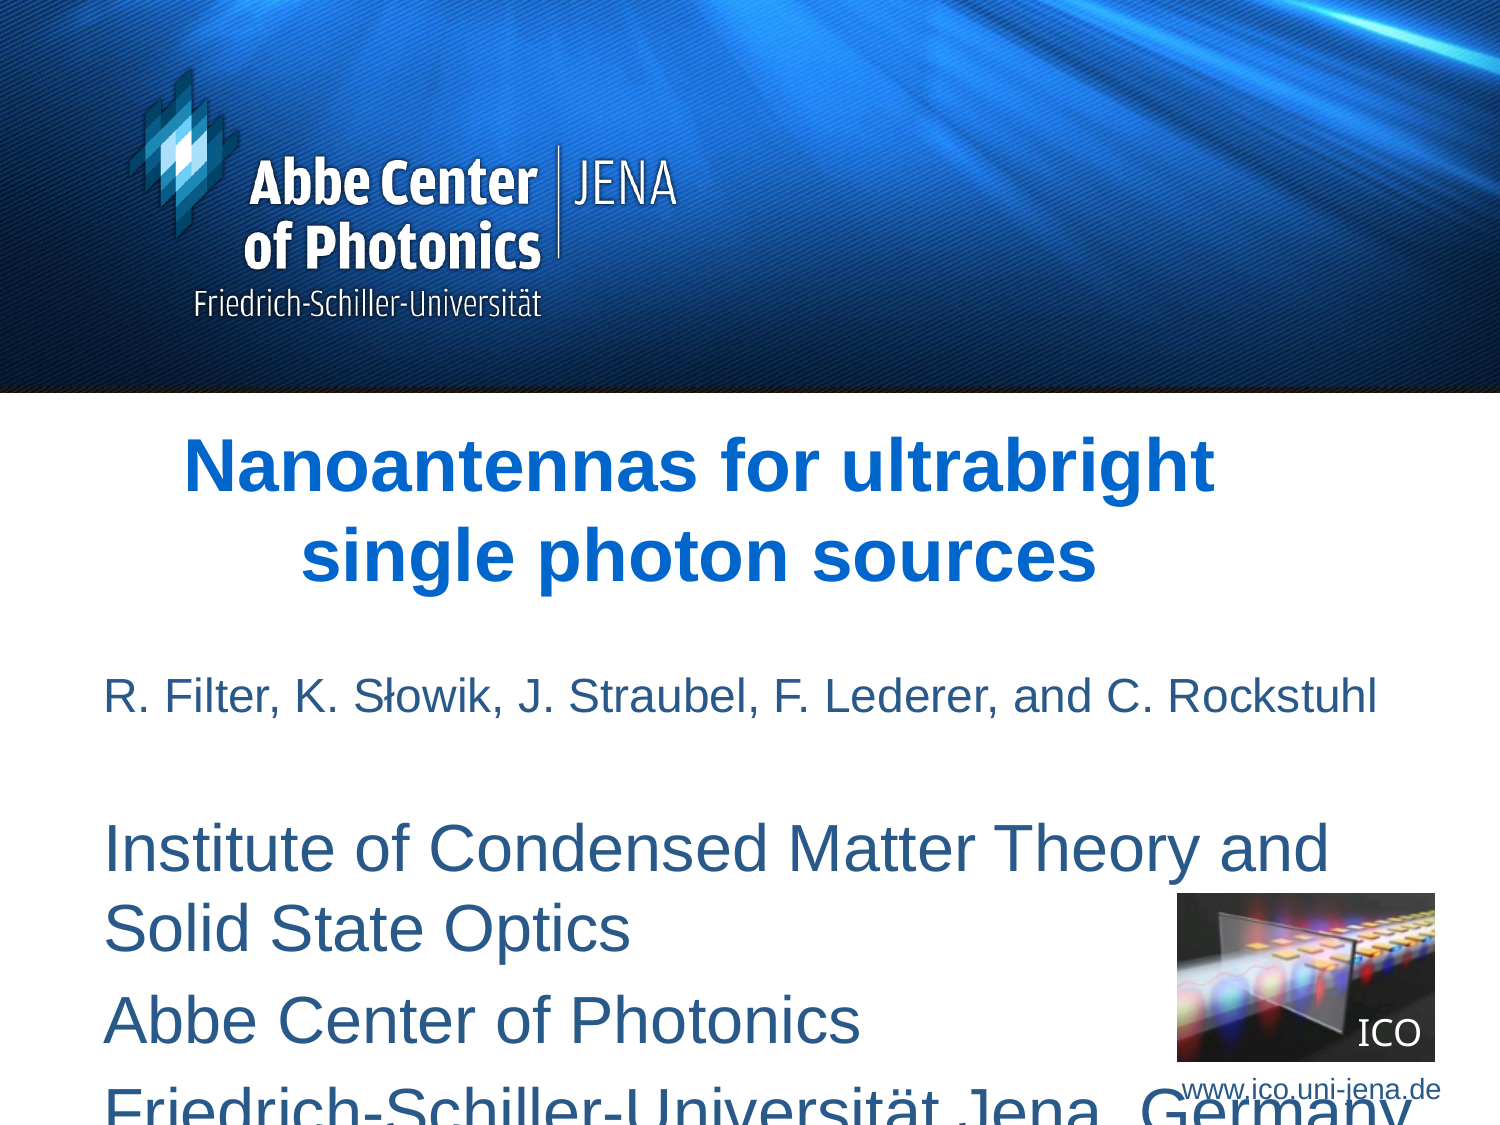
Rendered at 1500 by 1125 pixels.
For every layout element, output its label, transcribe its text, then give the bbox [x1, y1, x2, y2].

title Nanoantennas for ultrabright single photon sources [0, 408, 1441, 606]
subtitle R. Filter, K. Słowik, J. Straubel, F. Lederer, and C. Rockstuhl Institute of Condensed Matter Theory and Solid State Optics Abbe Center of Photonics Friedrich-Schiller-Universität Jena, Germany robert.filter@uni-jena.de [88, 656, 1447, 1118]
picture [0, 0, 1500, 393]
